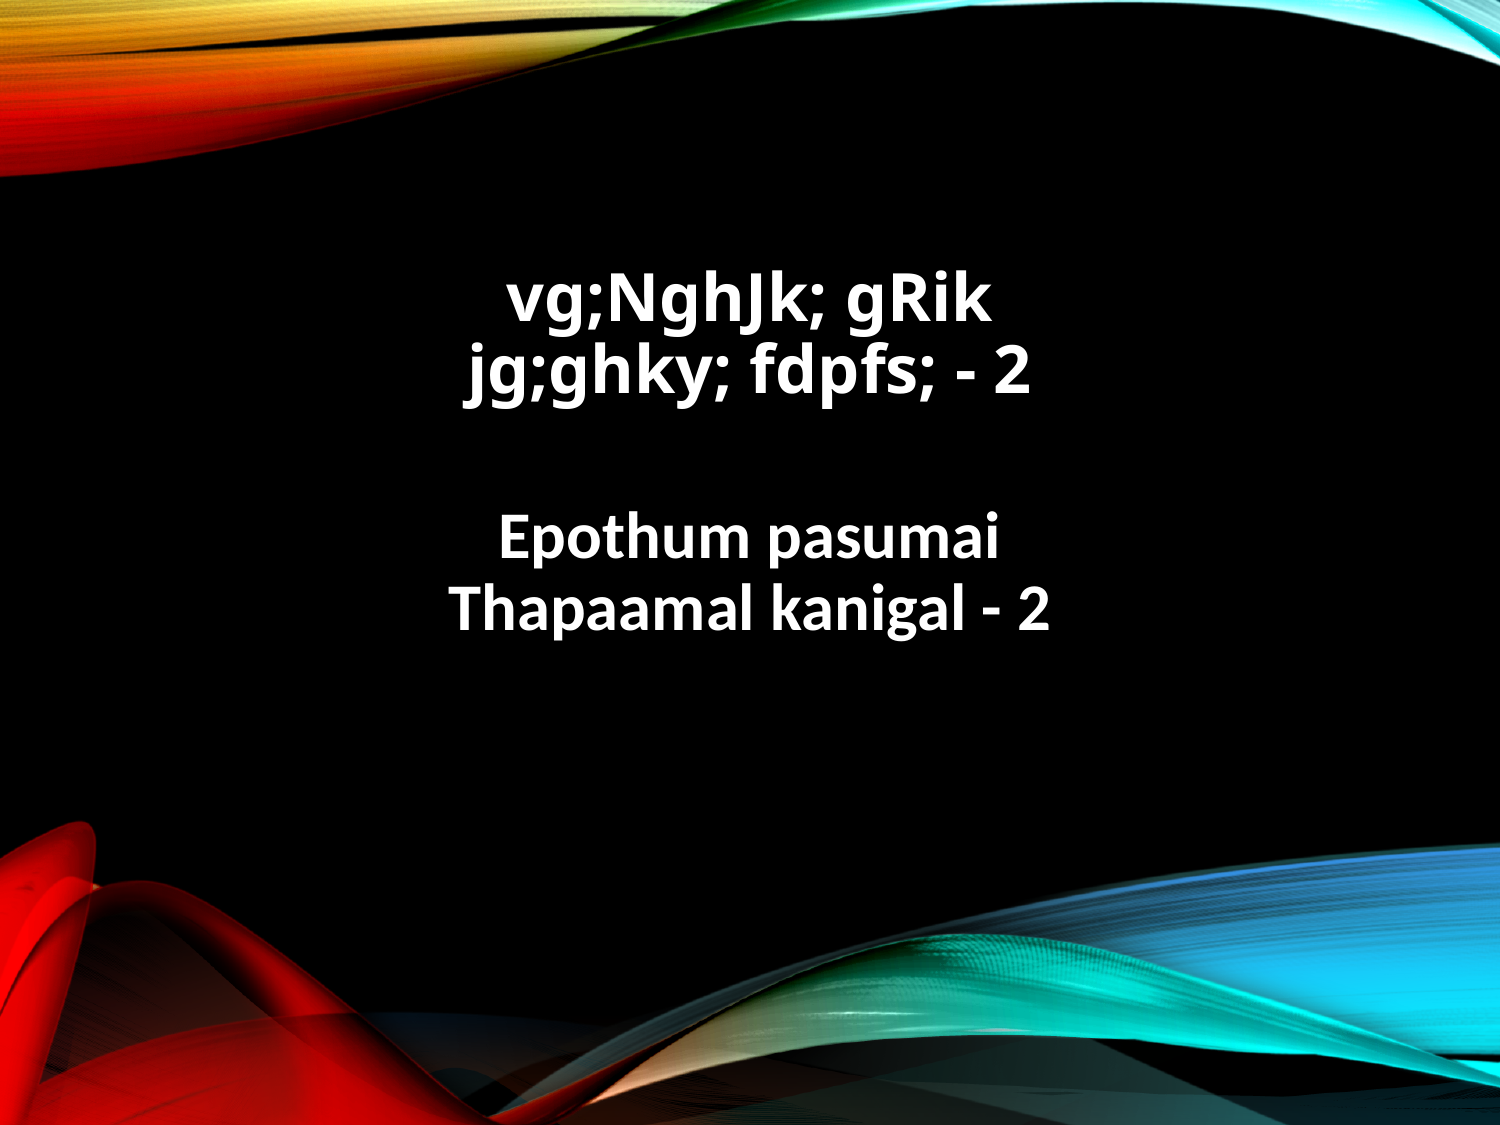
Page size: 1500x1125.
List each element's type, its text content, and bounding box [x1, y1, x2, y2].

subtitle vg;NghJk; gRik jg;ghky; fdpfs; - 2 Epothum pasumai Thapaamal kanigal - 2 [0, 62, 1500, 800]
picture [0, 0, 1500, 62]
picture [0, 819, 1500, 1125]
